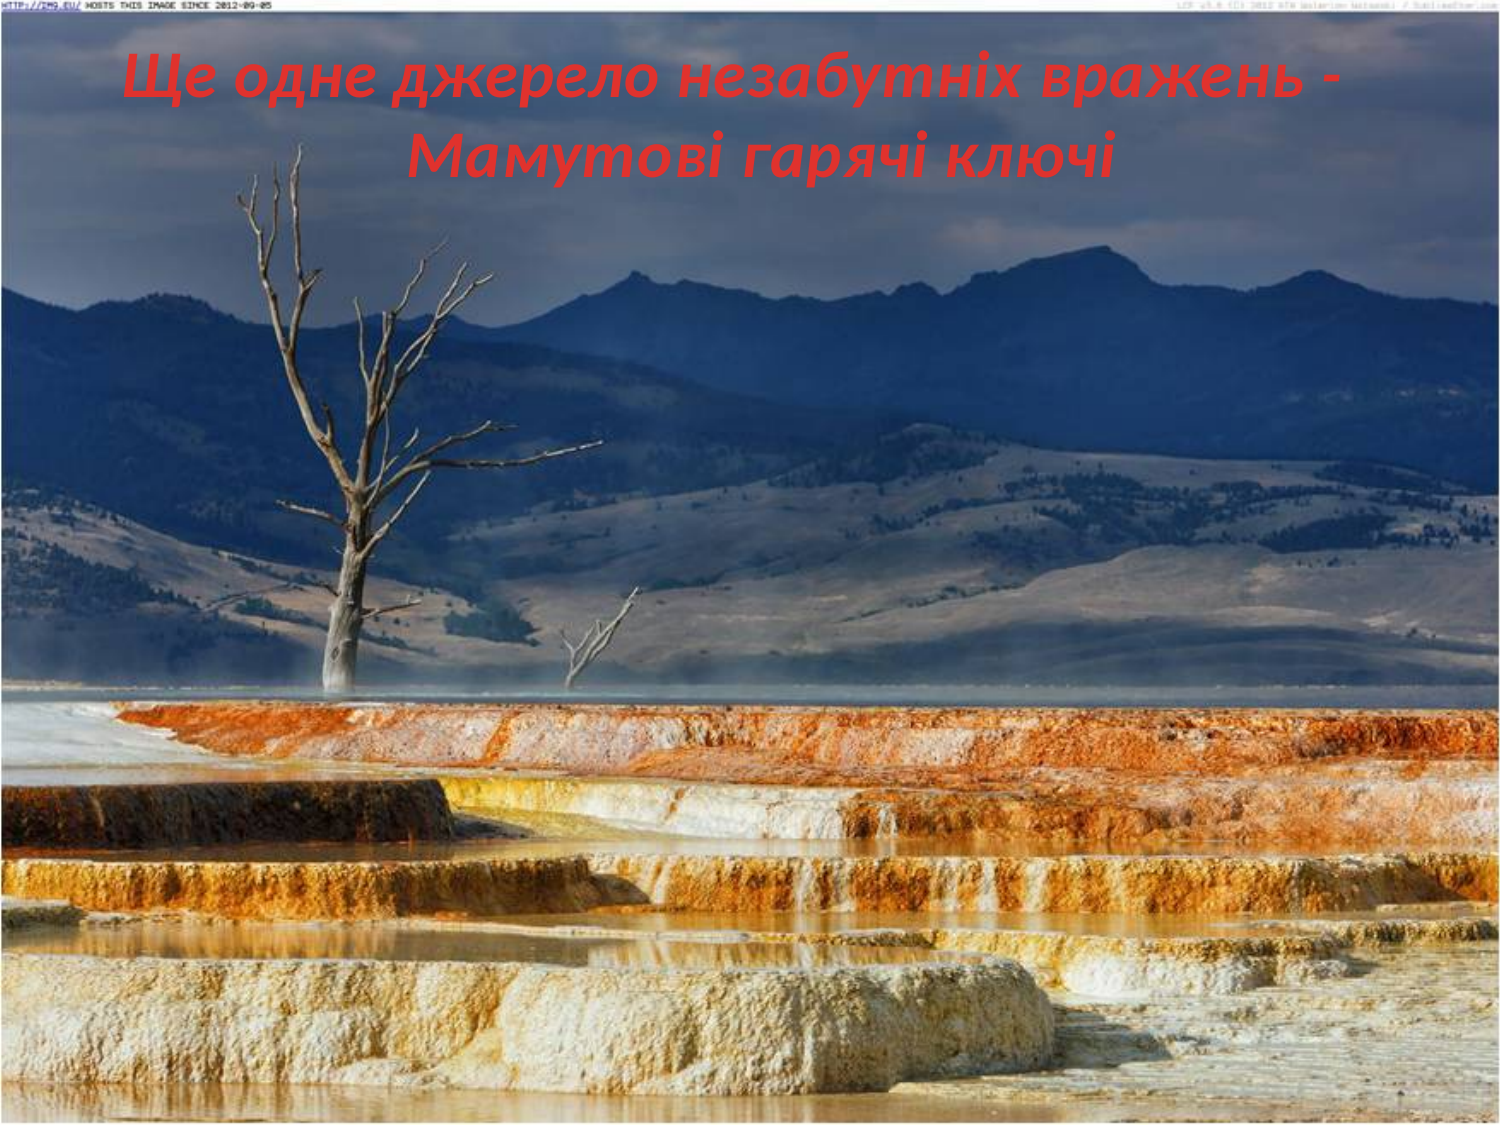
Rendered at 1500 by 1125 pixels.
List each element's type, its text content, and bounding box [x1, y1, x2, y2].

picture [0, 0, 1500, 1125]
list Ще одне джерело незабутніх вражень -Мамутові гарячі ключі [58, 23, 1409, 200]
